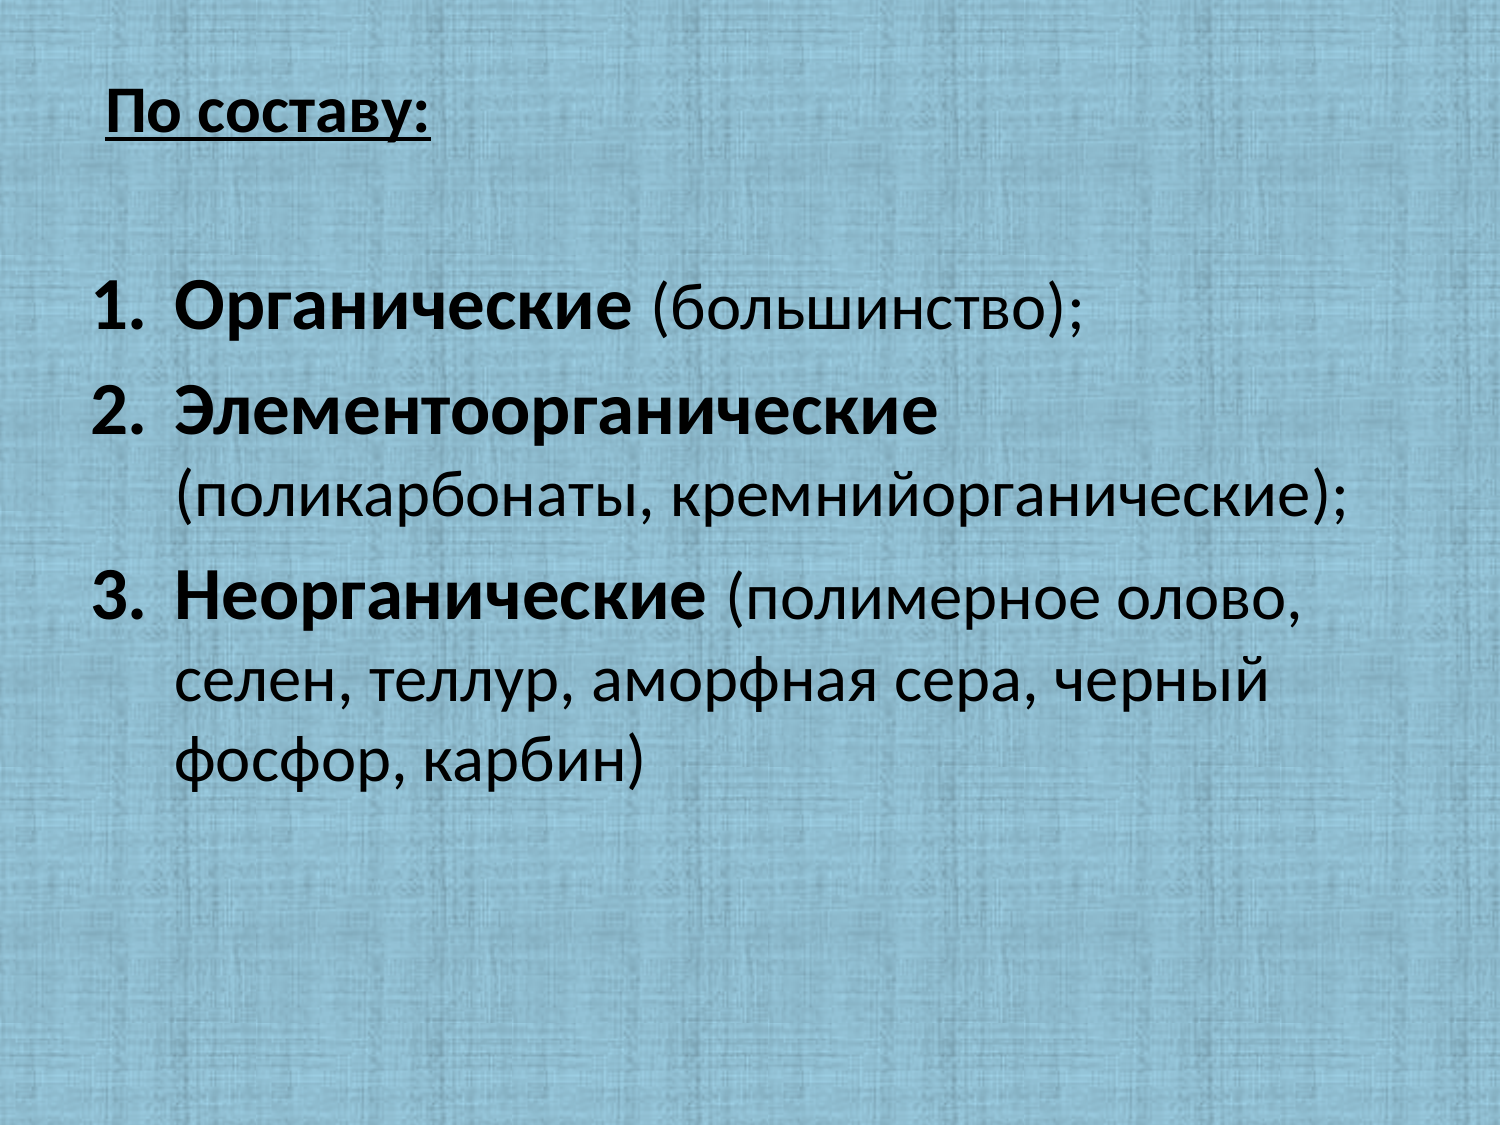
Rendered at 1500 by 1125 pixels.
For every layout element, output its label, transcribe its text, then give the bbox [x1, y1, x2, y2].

list По составу: Органические (большинство); Элементоорганические (поликарбонаты, кремнийорганические); Неорганические (полимерное олово, селен, теллур, аморфная сера, черный фосфор, карбин) [75, 58, 1425, 1005]
